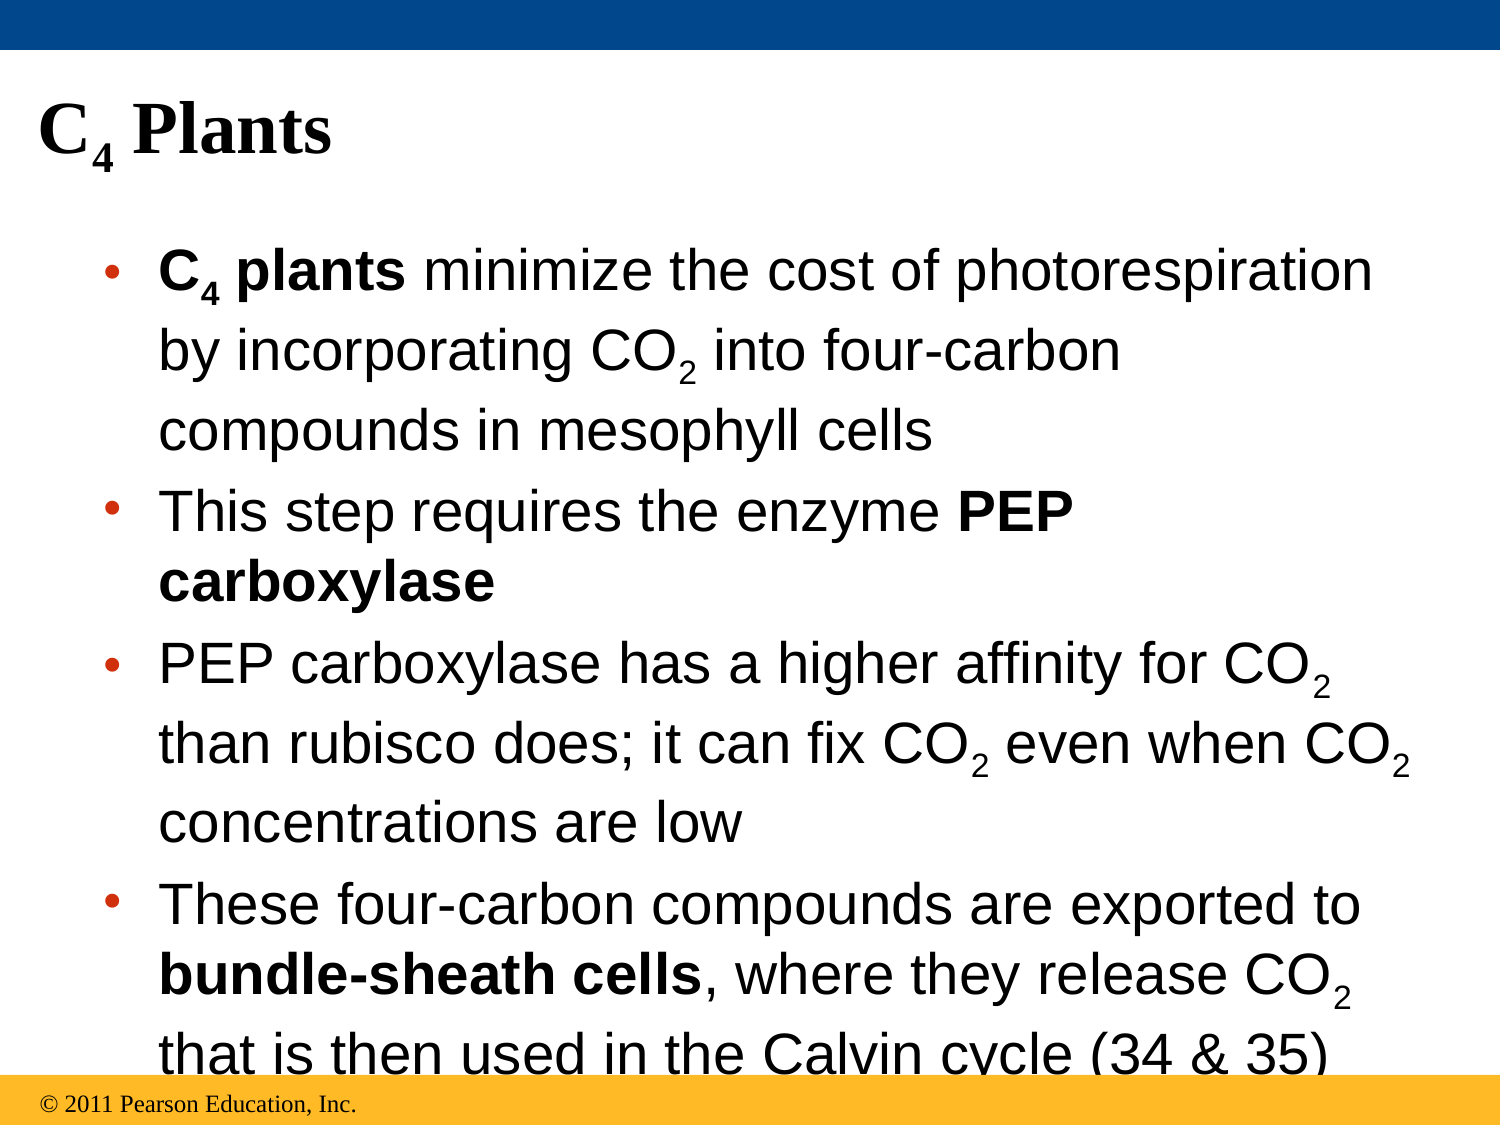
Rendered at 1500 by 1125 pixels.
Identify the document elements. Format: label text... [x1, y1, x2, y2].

title C4 Plants [22, 88, 1424, 172]
text_box [0, 0, 1500, 50]
list C4 plants minimize the cost of photorespiration by incorporating CO2 into four-carbon compounds in mesophyll cells This step requires the enzyme PEP carboxylase PEP carboxylase has a higher affinity for CO2 than rubisco does; it can fix CO2 even when CO2 concentrations are low These four-carbon compounds are exported to bundle-sheath cells, where they release CO2 that is then used in the Calvin cycle (34 & 35) [87, 224, 1438, 1063]
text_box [0, 1074, 1500, 1125]
